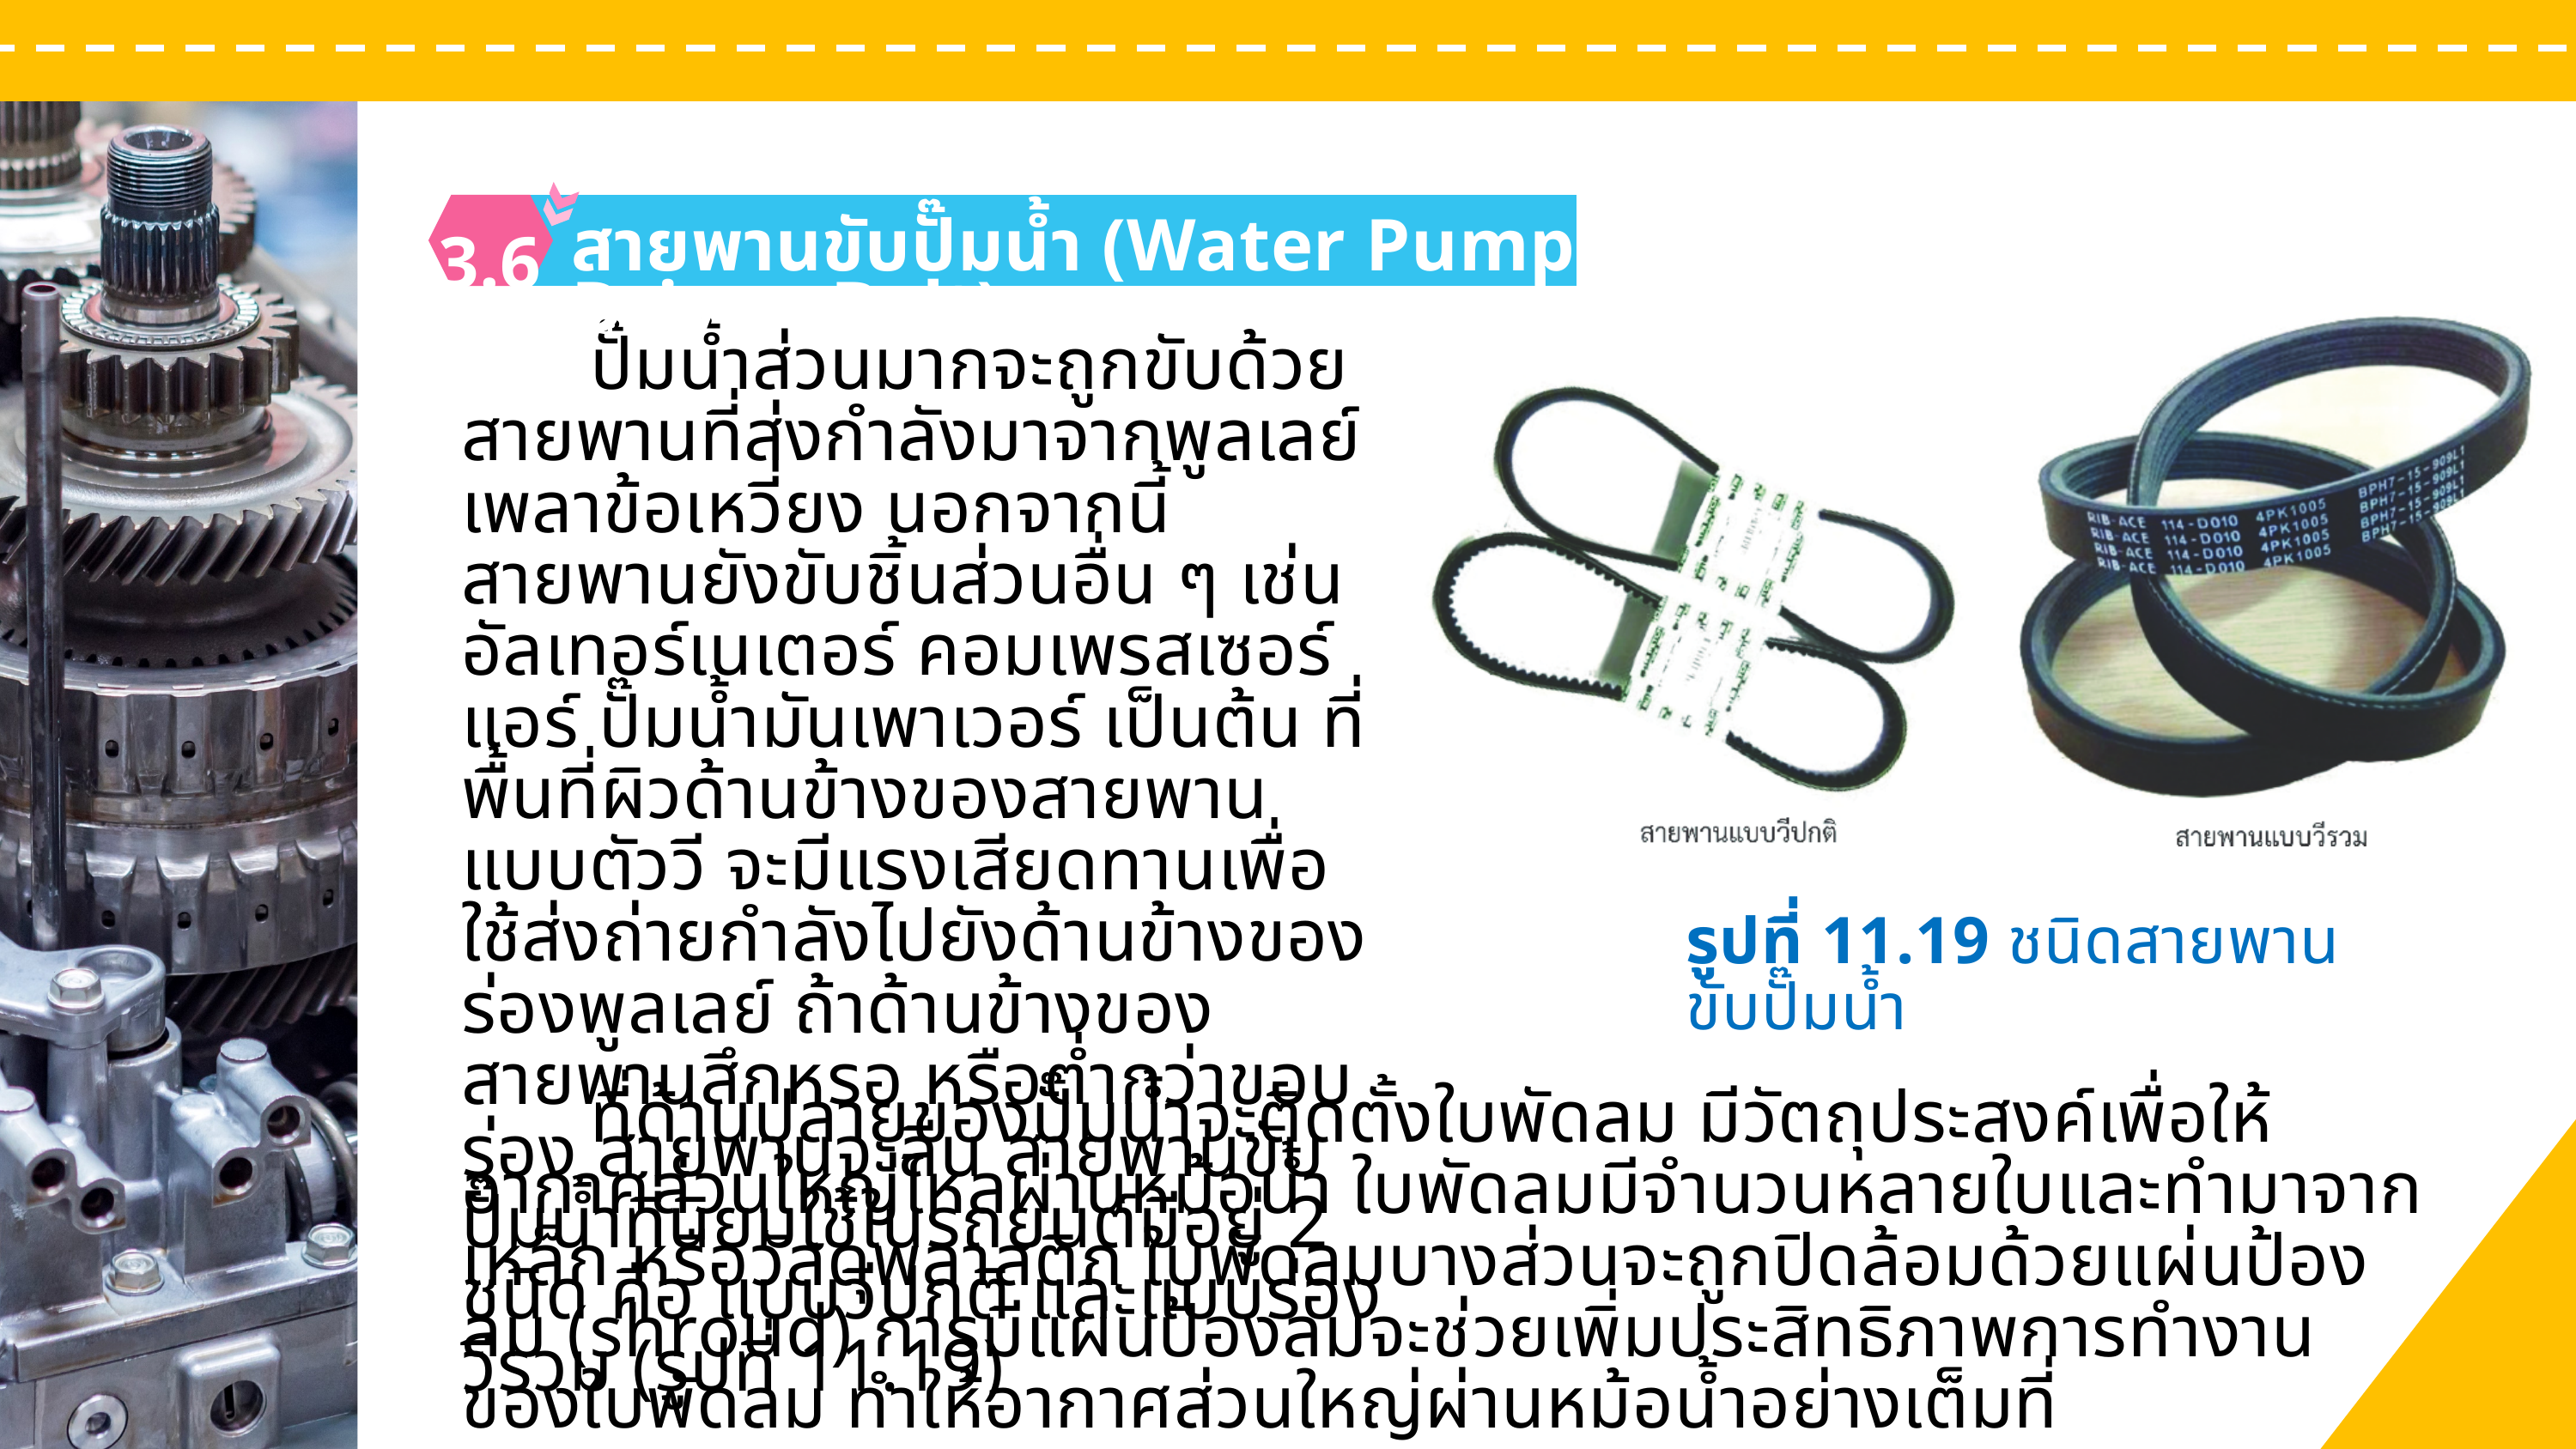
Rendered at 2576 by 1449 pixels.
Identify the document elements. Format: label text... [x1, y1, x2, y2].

text_box ที่ด้านปลายของปั๊มนํ้าจะติดตั้งใบพัดลม มีวัตถุประสงค์เพื่อให้อากาศส่วนใหญ่ไหลผ่านหม้อนํ้า ใบพัดลมมีจำนวนหลายใบและทำมาจากเหล็ก หรือวัสดุพลาสติก ใบพัดลมบางส่วนจะถูกปิดล้อมด้วยแผ่นป้องลม (shroud) การมีแผ่นป้องลมจะช่วยเพิ่มประสิทธิภาพการทำงานของใบพัดลม ทำให้อากาศส่วนใหญ่ผ่านหม้อนํ้าอย่างเต็มที่ [461, 1084, 2427, 1414]
picture [0, 101, 358, 1449]
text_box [428, 161, 1642, 291]
picture [1404, 306, 2544, 846]
text_box รูปที่ 11.19 ชนิดสายพานขับปั๊มนํ้า [1686, 910, 2399, 975]
text_box ปั๊มนํ้าส่วนมากจะถูกขับด้วยสายพานที่ส่งกำลังมาจากพูลเลย์เพลาข้อเหวี่ยง นอกจากนี้สายพานยังขับชิ้นส่วนอื่น ๆ เช่น อัลเทอร์เนเตอร์ คอมเพรสเซอร์แอร์ ปั๊มนํ้ามันเพาเวอร์ เป็นต้น ที่พื้นที่ผิวด้านข้างของสายพานแบบตัววี จะมีแรงเสียดทานเพื่อใช้ส่งถ่ายกำลังไปยังด้านข้างของร่องพูลเลย์ ถ้าด้านข้างของสายพานสึกหรอ หรือตํ่ากว่าขอบร่อง สายพานจะลื่น สายพานขับปั๊มนํ้าที่นิยมใช้ในรถยนต์มีอยู่ 2 ชนิด คือ แบบวีปกติ และแบบร่องวีรวม (รูปที่ 11.19) [461, 331, 1388, 871]
